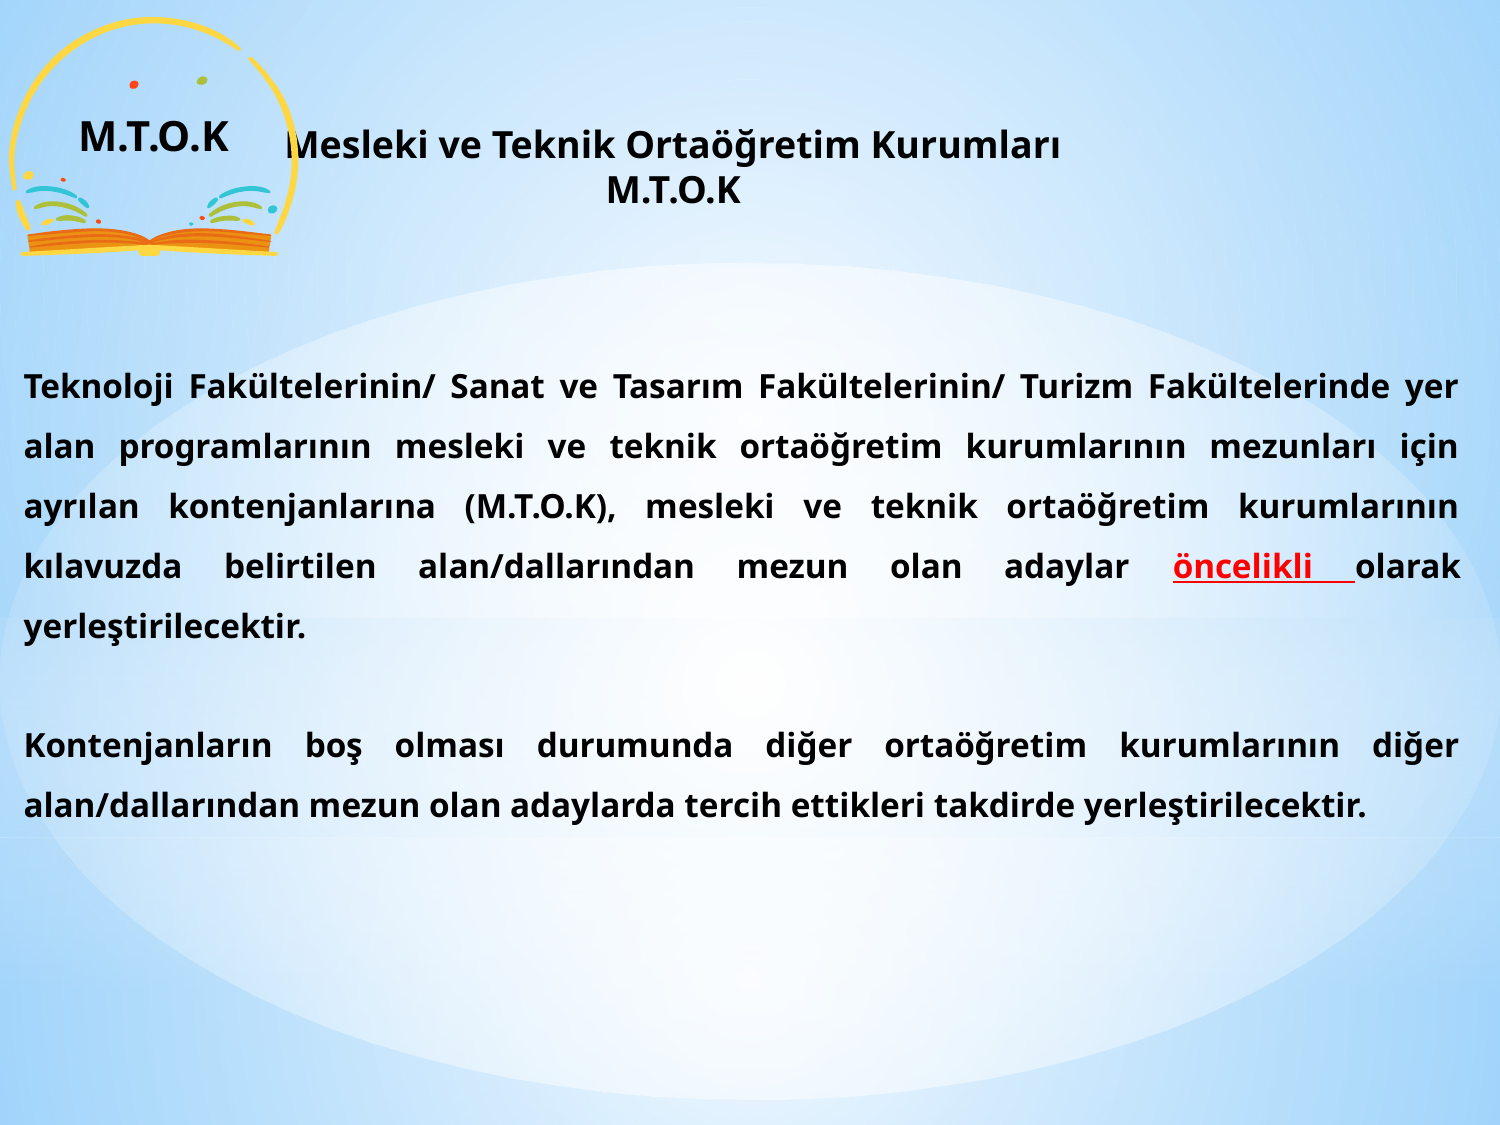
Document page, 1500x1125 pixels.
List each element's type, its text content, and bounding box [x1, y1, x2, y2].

text_box Mesleki ve Teknik Ortaöğretim Kurumları M.T.O.K [306, 113, 1078, 218]
picture [5, 13, 302, 257]
text_box Teknoloji Fakültelerinin/ Sanat ve Tasarım Fakültelerinin/ Turizm Fakültelerinde yer alan programlarının mesleki ve teknik ortaöğretim kurumlarının mezunları için ayrılan kontenjanlarına (M.T.O.K), mesleki ve teknik ortaöğretim kurumlarının kılavuzda belirtilen alan/dallarından mezun olan adaylar öncelikli olarak yerleştirilecektir. Kontenjanların boş olması durumunda diğer ortaöğretim kurumlarının diğer alan/dallarından mezun olan adaylarda tercih ettikleri takdirde yerleştirilecektir. [8, 338, 1476, 892]
